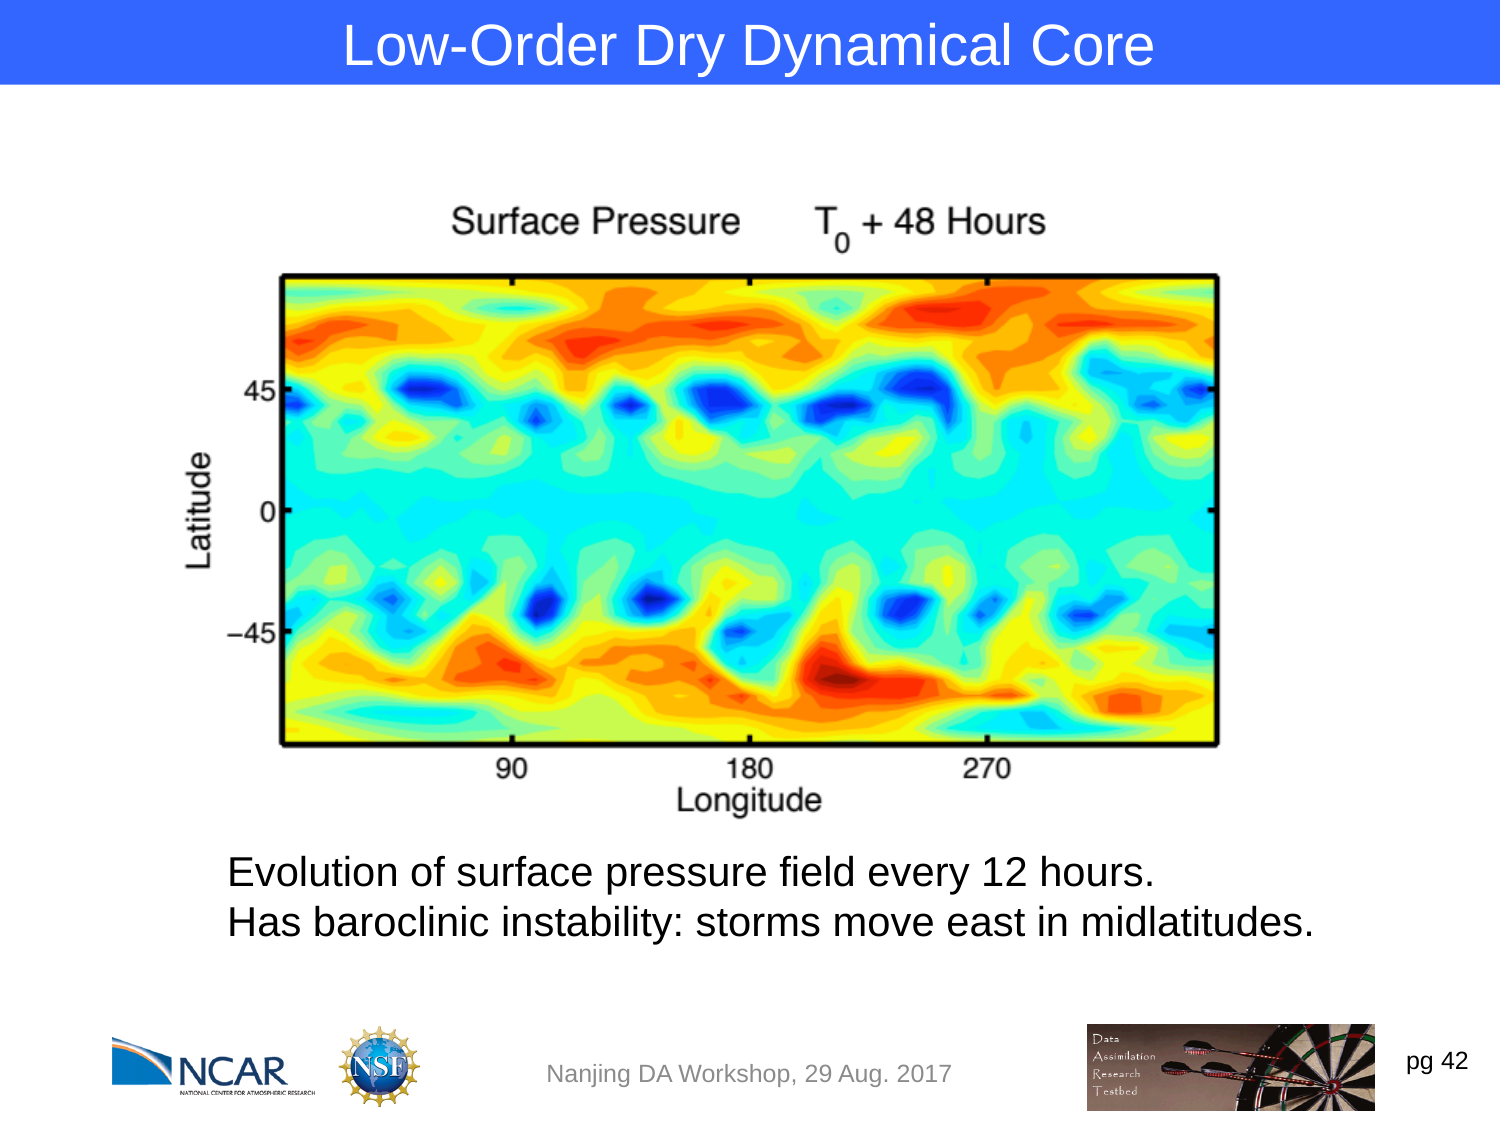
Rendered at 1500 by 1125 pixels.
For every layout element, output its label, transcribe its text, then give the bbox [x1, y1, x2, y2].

picture [112, 1037, 315, 1095]
picture [174, 187, 1224, 821]
picture [337, 1024, 421, 1108]
text_box Low-Order Dry Dynamical Core [0, 0, 1500, 85]
footer Nanjing DA Workshop, 29 Aug. 2017 [512, 1042, 988, 1103]
text_box Evolution of surface pressure field every 12 hours. Has baroclinic instability: storms move east in midlatitudes. [212, 837, 1338, 953]
picture [1087, 1024, 1375, 1111]
